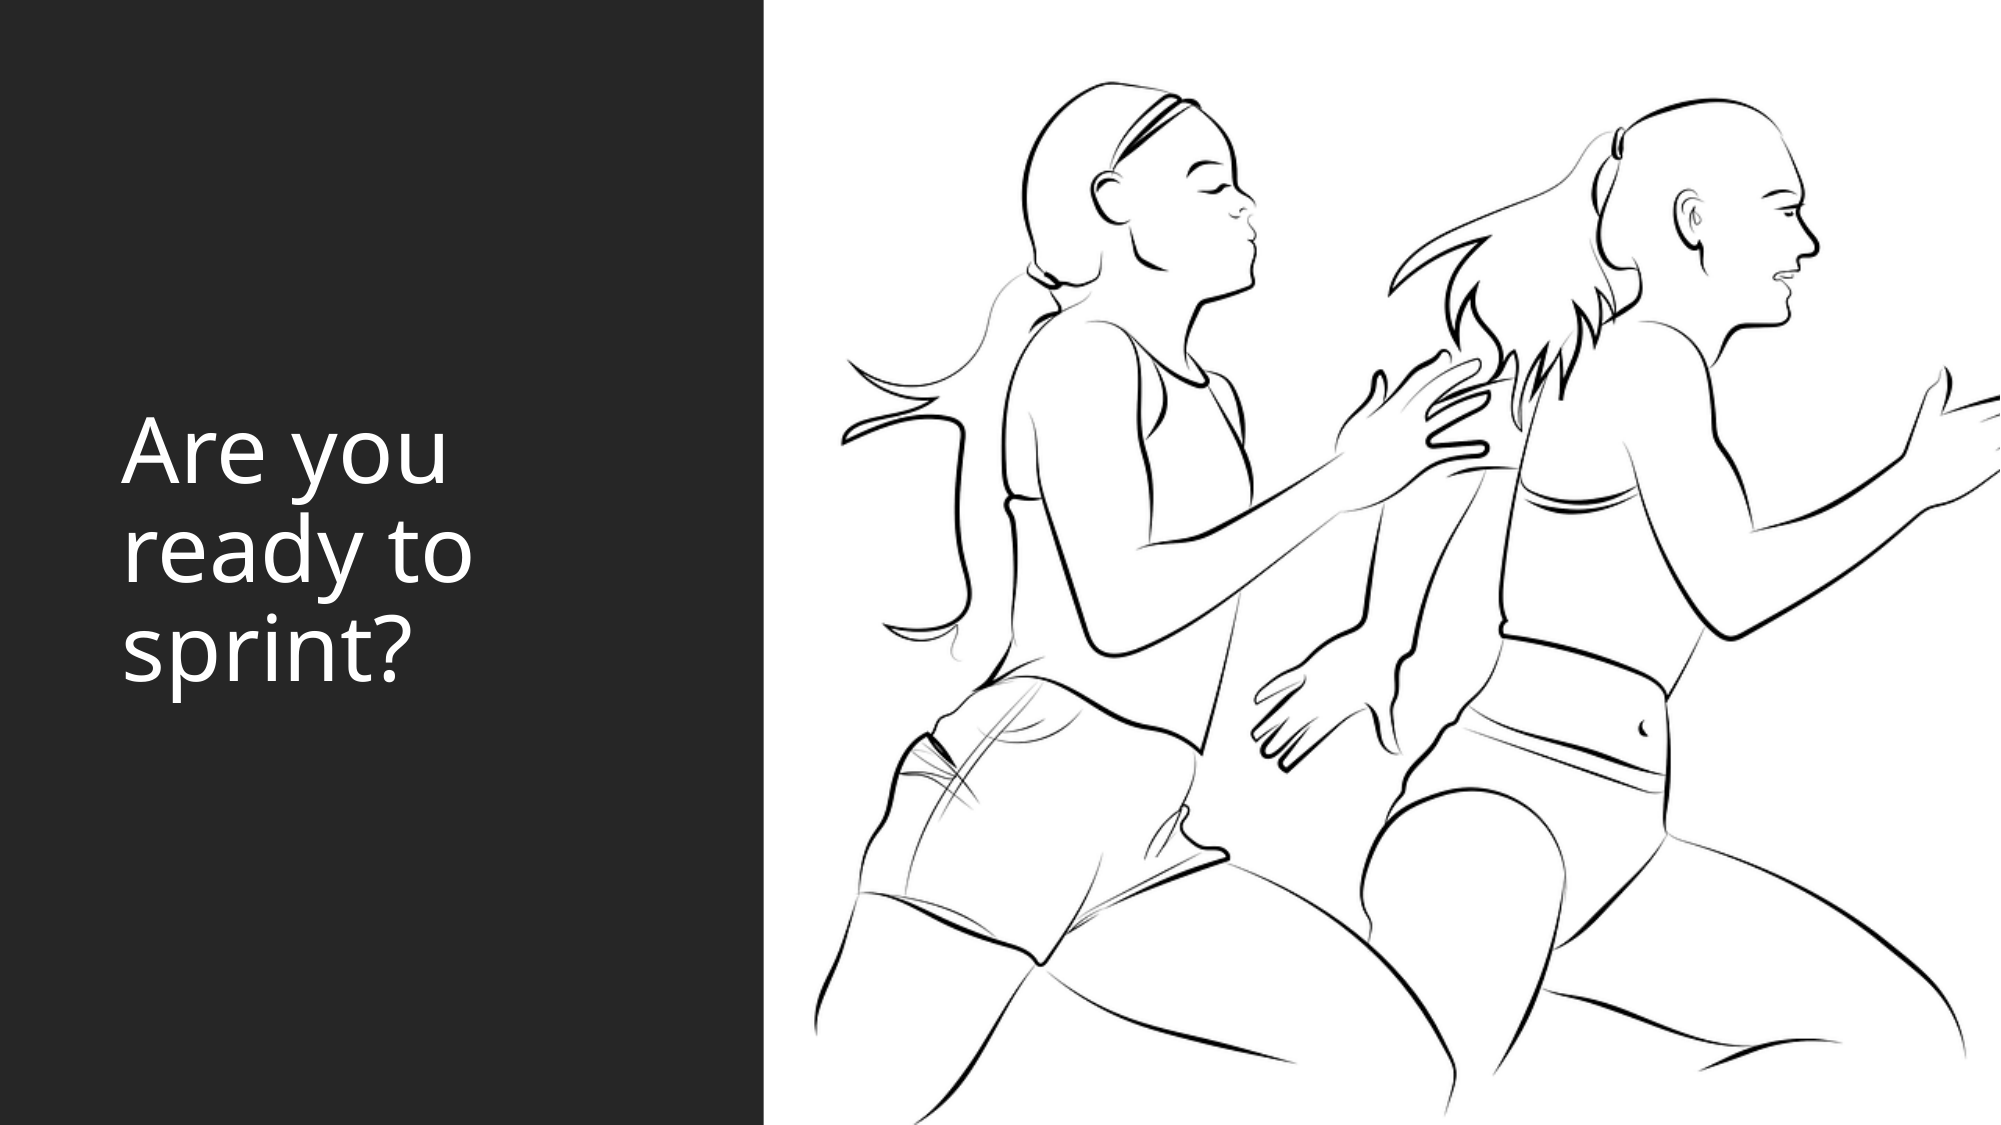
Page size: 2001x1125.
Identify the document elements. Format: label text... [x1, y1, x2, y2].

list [763, 0, 2000, 1125]
title Are you ready to sprint? [106, 104, 661, 709]
text_box [0, 0, 763, 1125]
